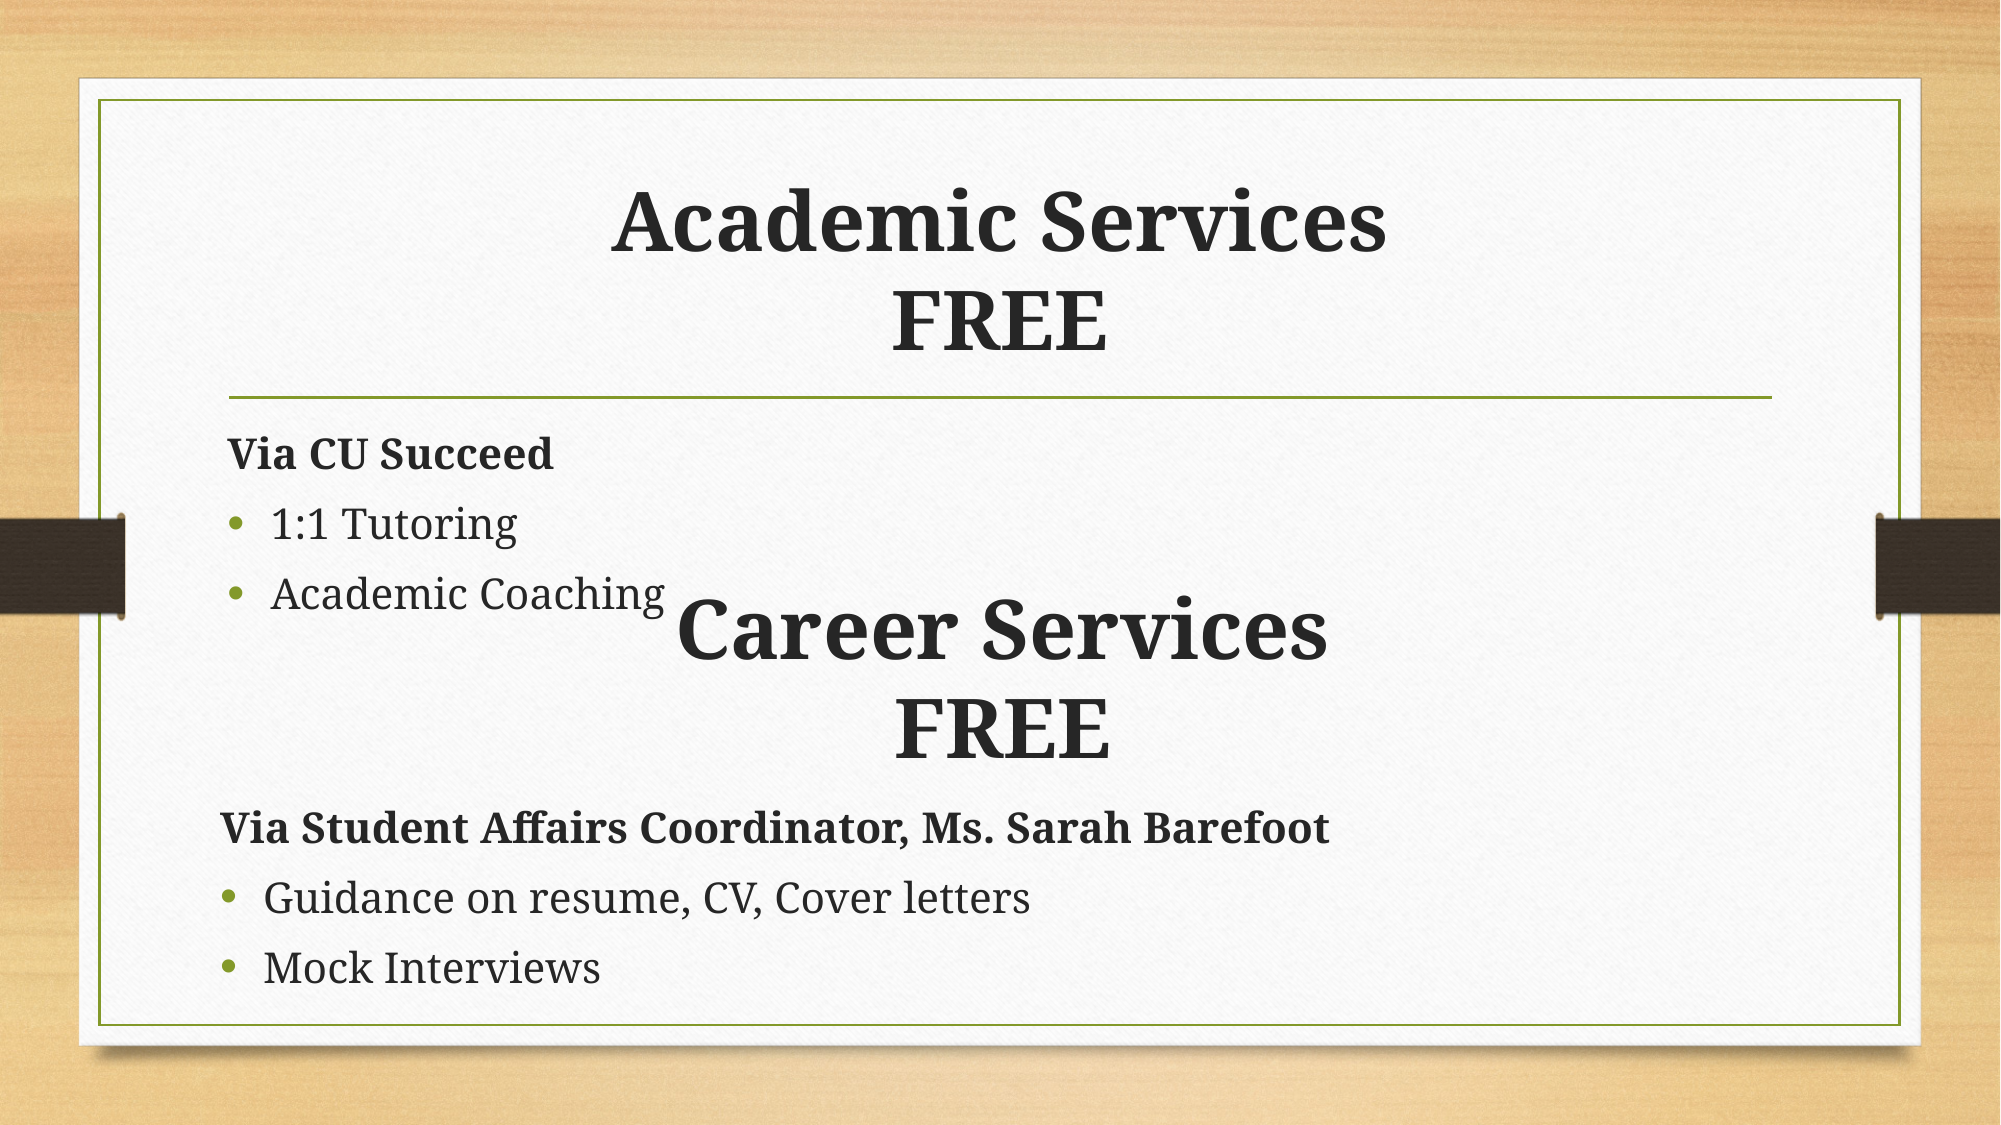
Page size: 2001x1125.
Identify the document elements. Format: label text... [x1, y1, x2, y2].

picture [0, 0, 2001, 1125]
title Academic Services FREE [212, 161, 1788, 375]
text_box Via Student Affairs Coordinator, Ms. Sarah Barefoot Guidance on resume, CV, Cover letters Mock Interviews [205, 793, 1781, 1001]
list Via CU Succeed 1:1 Tutoring Academic Coaching [212, 419, 1788, 628]
text_box Career Services FREE [215, 569, 1791, 783]
